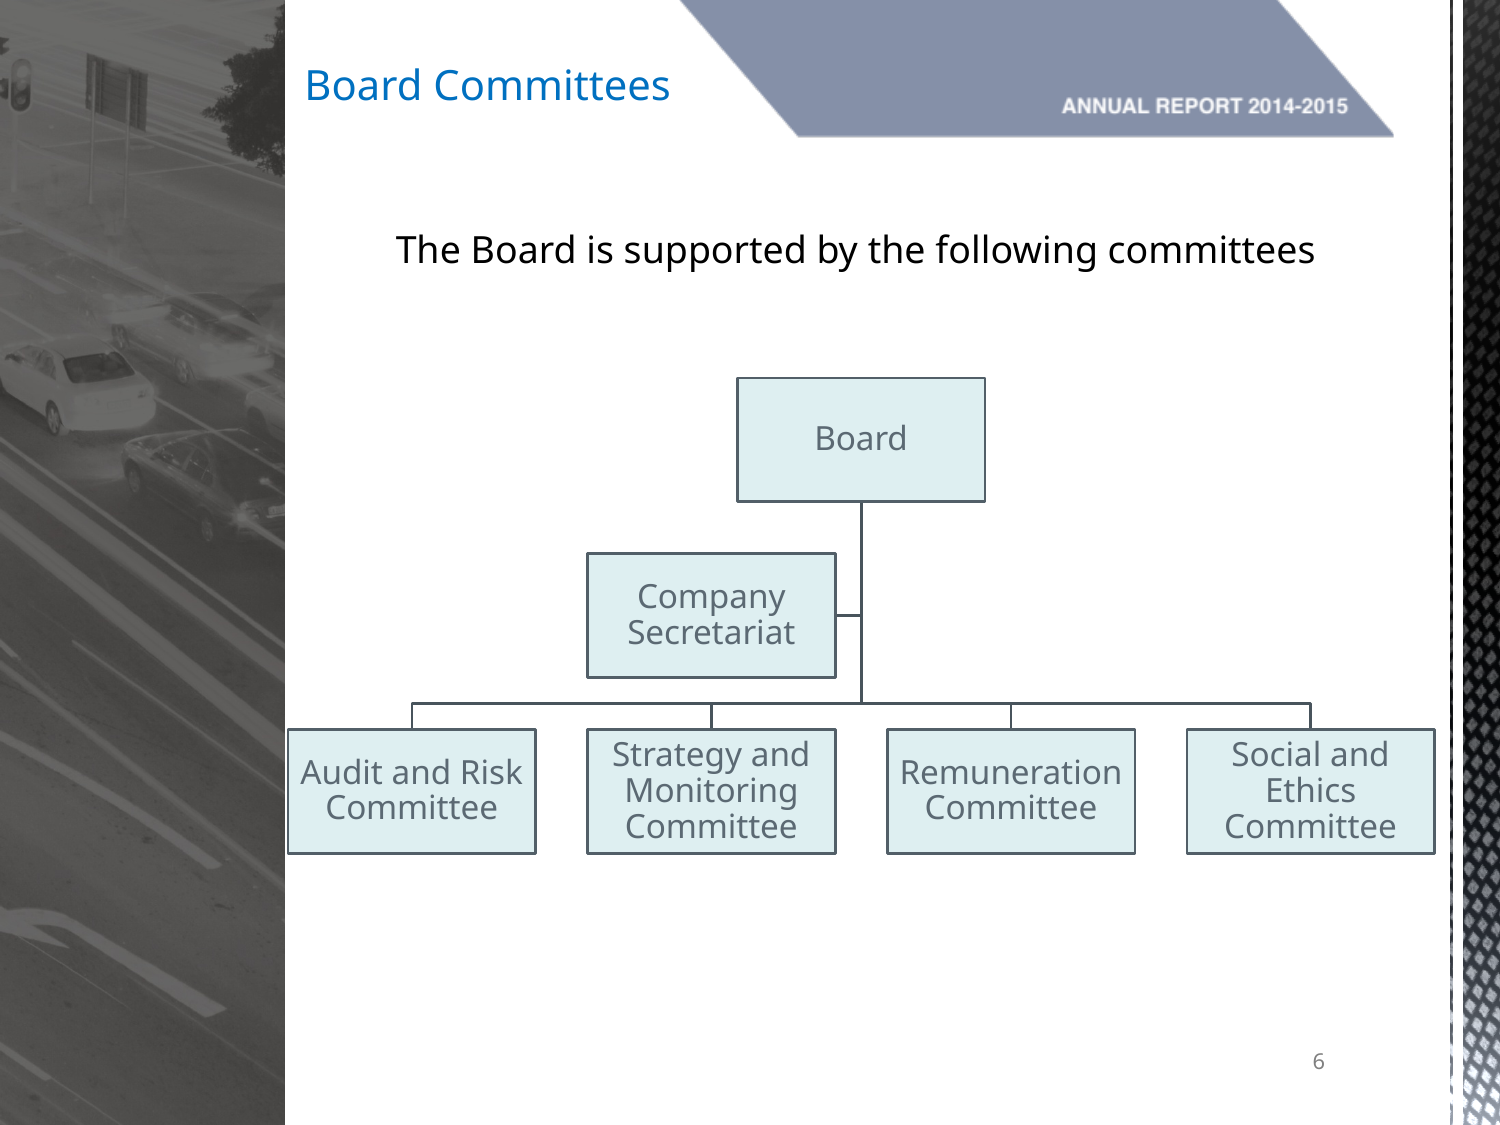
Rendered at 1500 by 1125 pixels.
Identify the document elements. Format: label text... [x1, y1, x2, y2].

text_box Board Committees [289, 42, 715, 126]
picture [1447, 0, 1500, 1125]
picture [0, 0, 285, 1125]
text_box The Board is supported by the following committees [323, 193, 1389, 277]
slide_number 6 [1275, 1050, 1363, 1075]
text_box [287, 278, 1436, 953]
